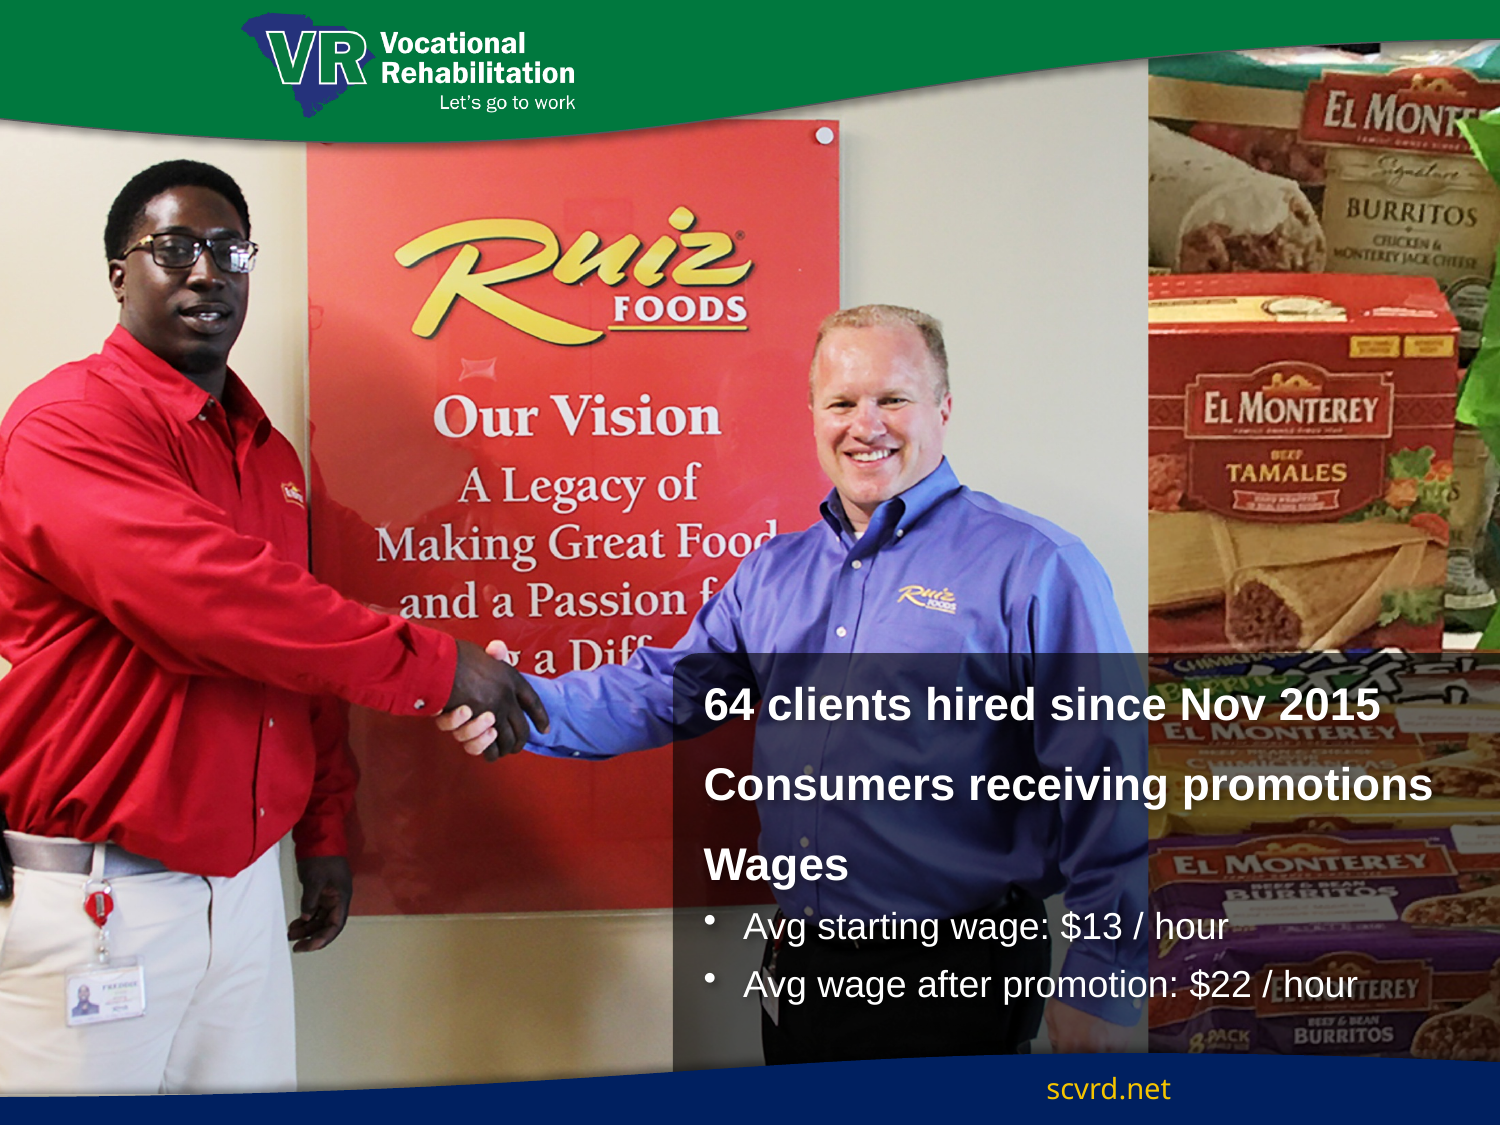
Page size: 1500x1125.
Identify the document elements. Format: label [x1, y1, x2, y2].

text_box [0, 0, 1500, 1125]
